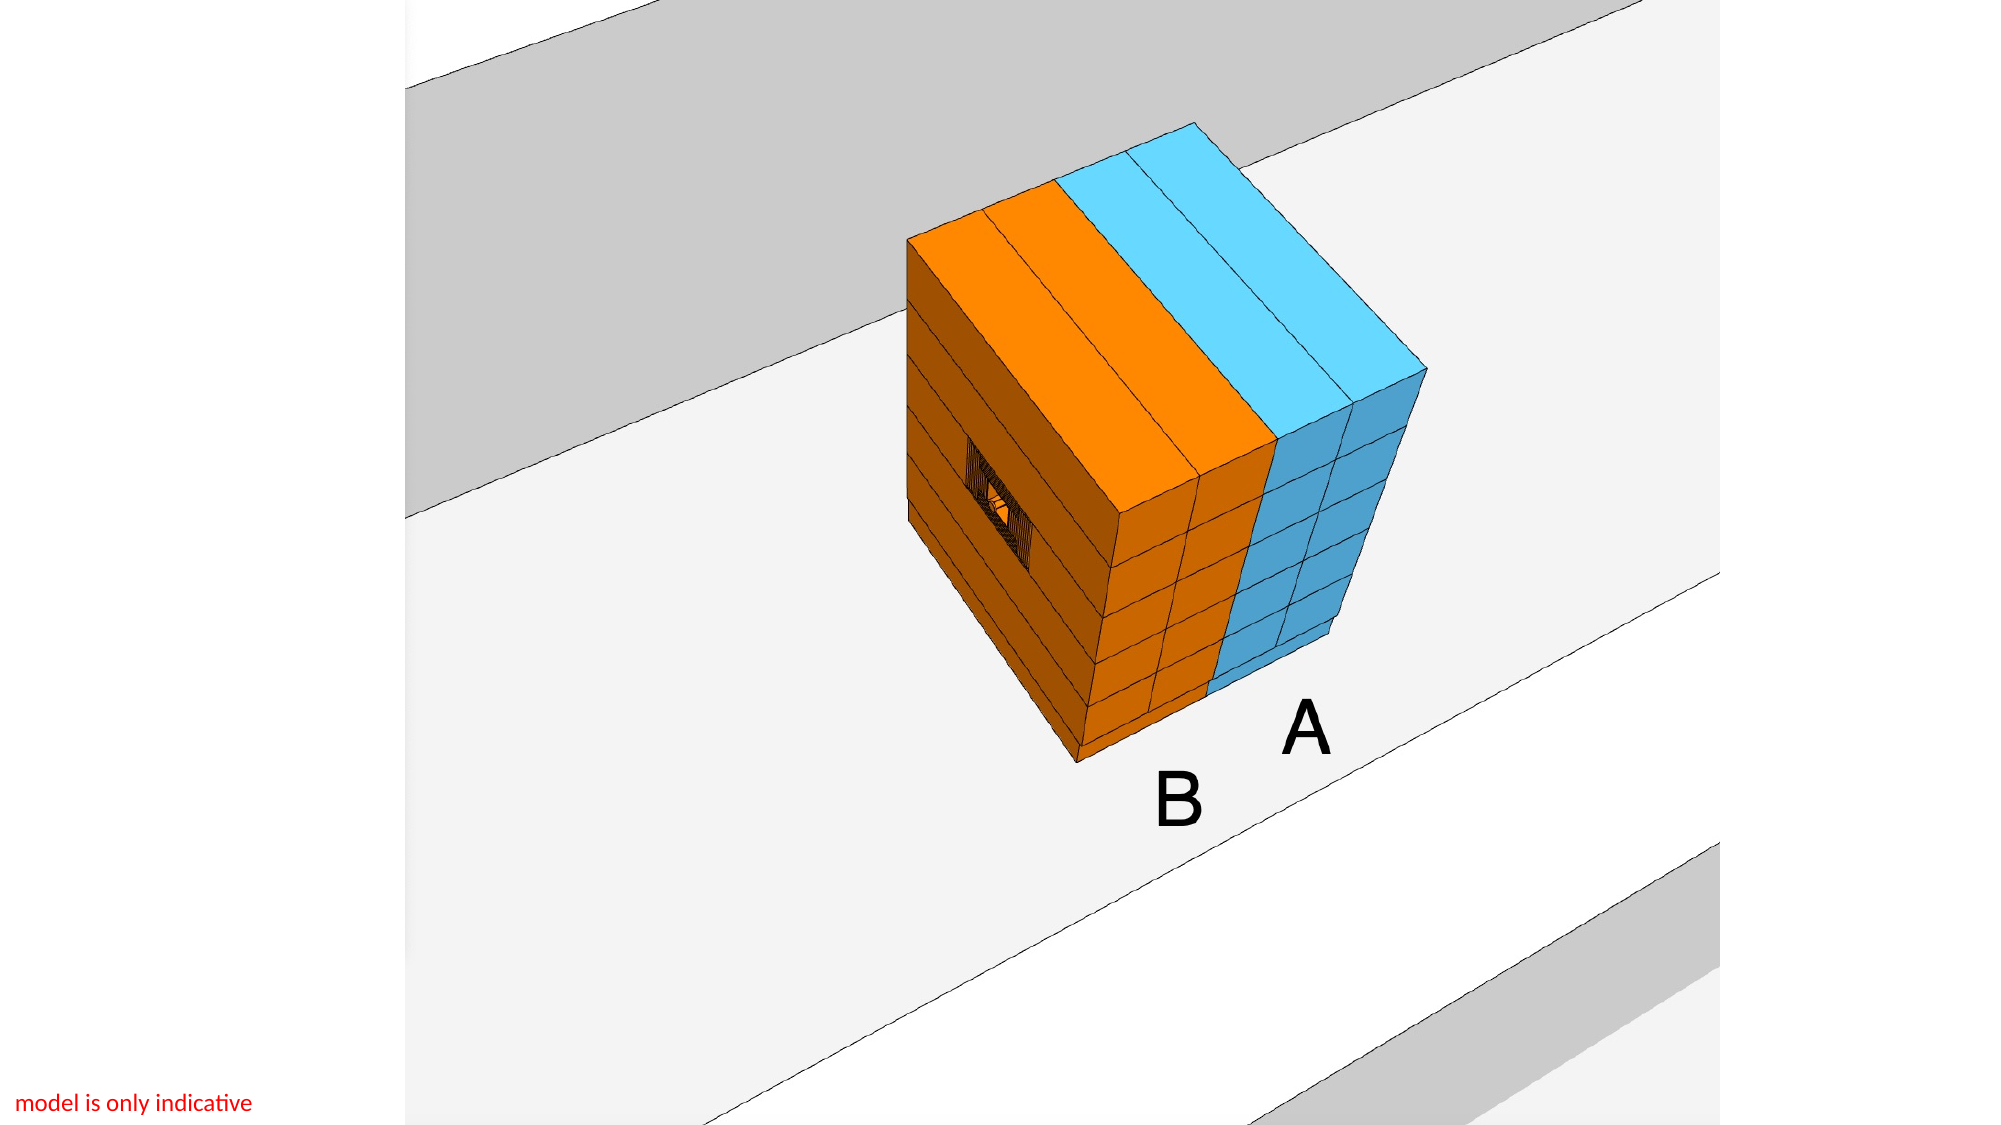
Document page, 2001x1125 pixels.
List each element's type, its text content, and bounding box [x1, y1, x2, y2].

picture [405, 0, 1720, 1125]
text_box model is only indicative [0, 1079, 274, 1125]
